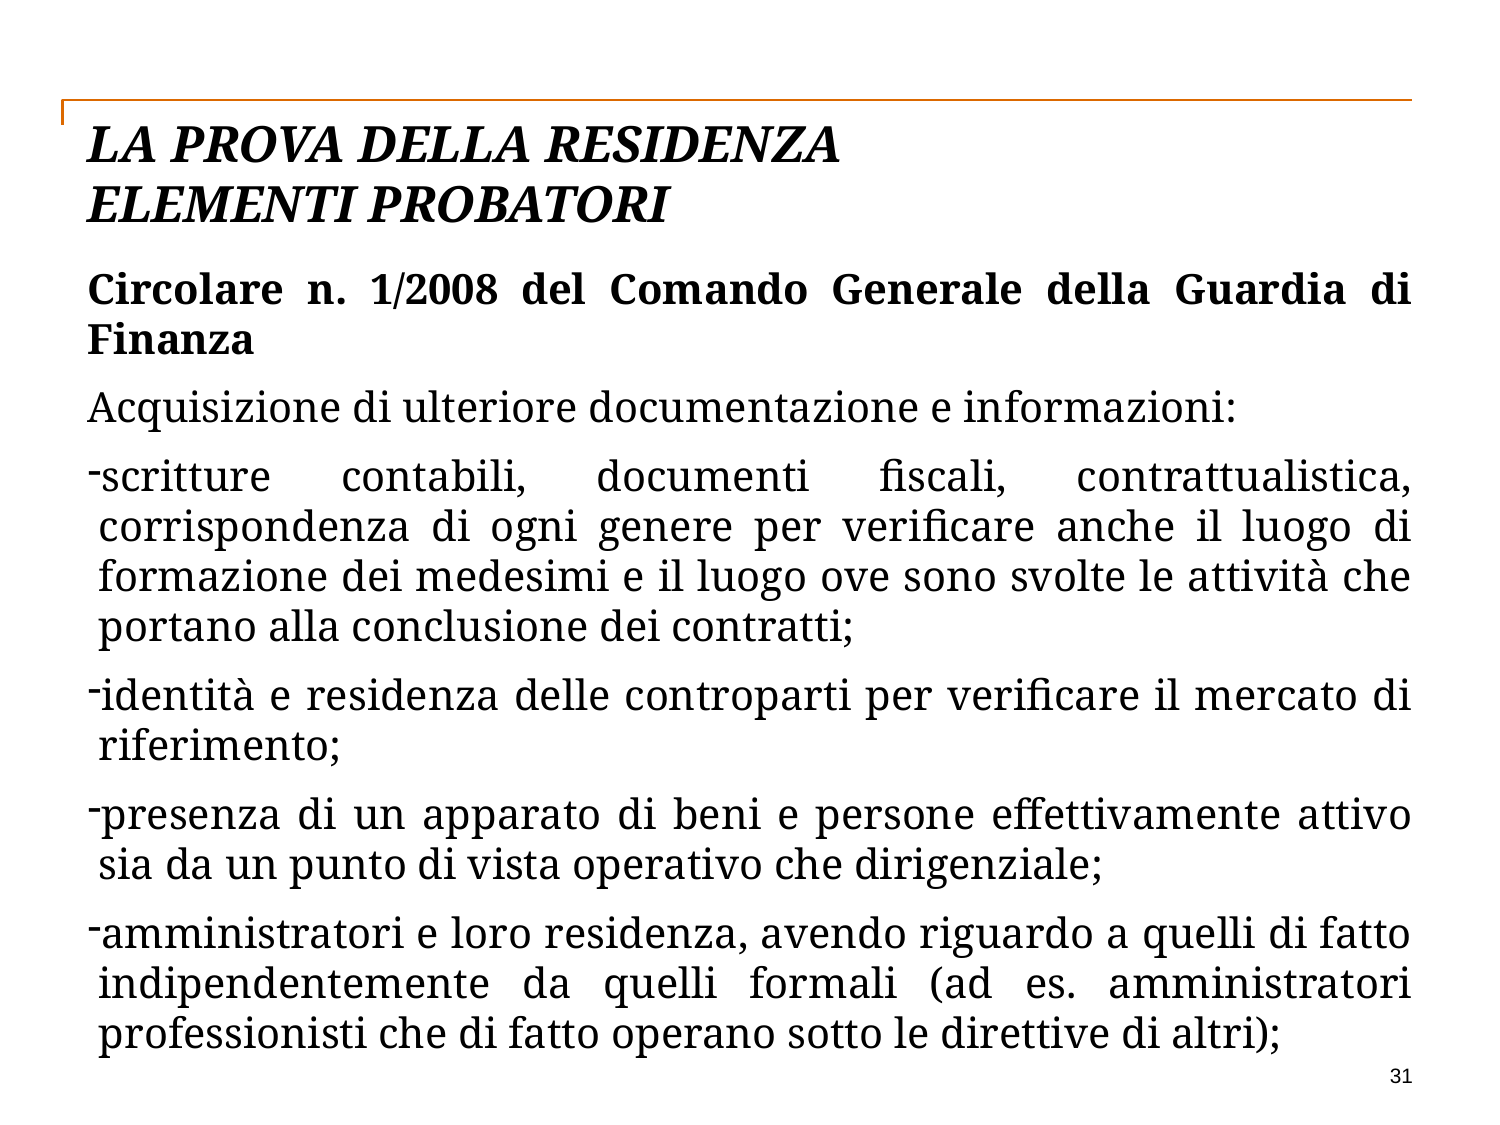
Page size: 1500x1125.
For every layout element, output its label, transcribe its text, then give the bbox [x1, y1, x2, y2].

slide_number 31 [1162, 1062, 1413, 1088]
title LA PROVA DELLA RESIDENZA ELEMENTI PROBATORI [87, 112, 1413, 250]
list Circolare n. 1/2008 del Comando Generale della Guardia di Finanza Acquisizione di ulteriore documentazione e informazioni: scritture contabili, documenti fiscali, contrattualistica, corrispondenza di ogni genere per verificare anche il luogo di formazione dei medesimi e il luogo ove sono svolte le attività che portano alla conclusione dei contratti; identità e residenza delle controparti per verificare il mercato di riferimento; presenza di un apparato di beni e persone effettivamente attivo sia da un punto di vista operativo che dirigenziale; amministratori e loro residenza, avendo riguardo a quelli di fatto indipendentemente da quelli formali (ad es. amministratori professionisti che di fatto operano sotto le direttive di altri); [87, 262, 1413, 1050]
